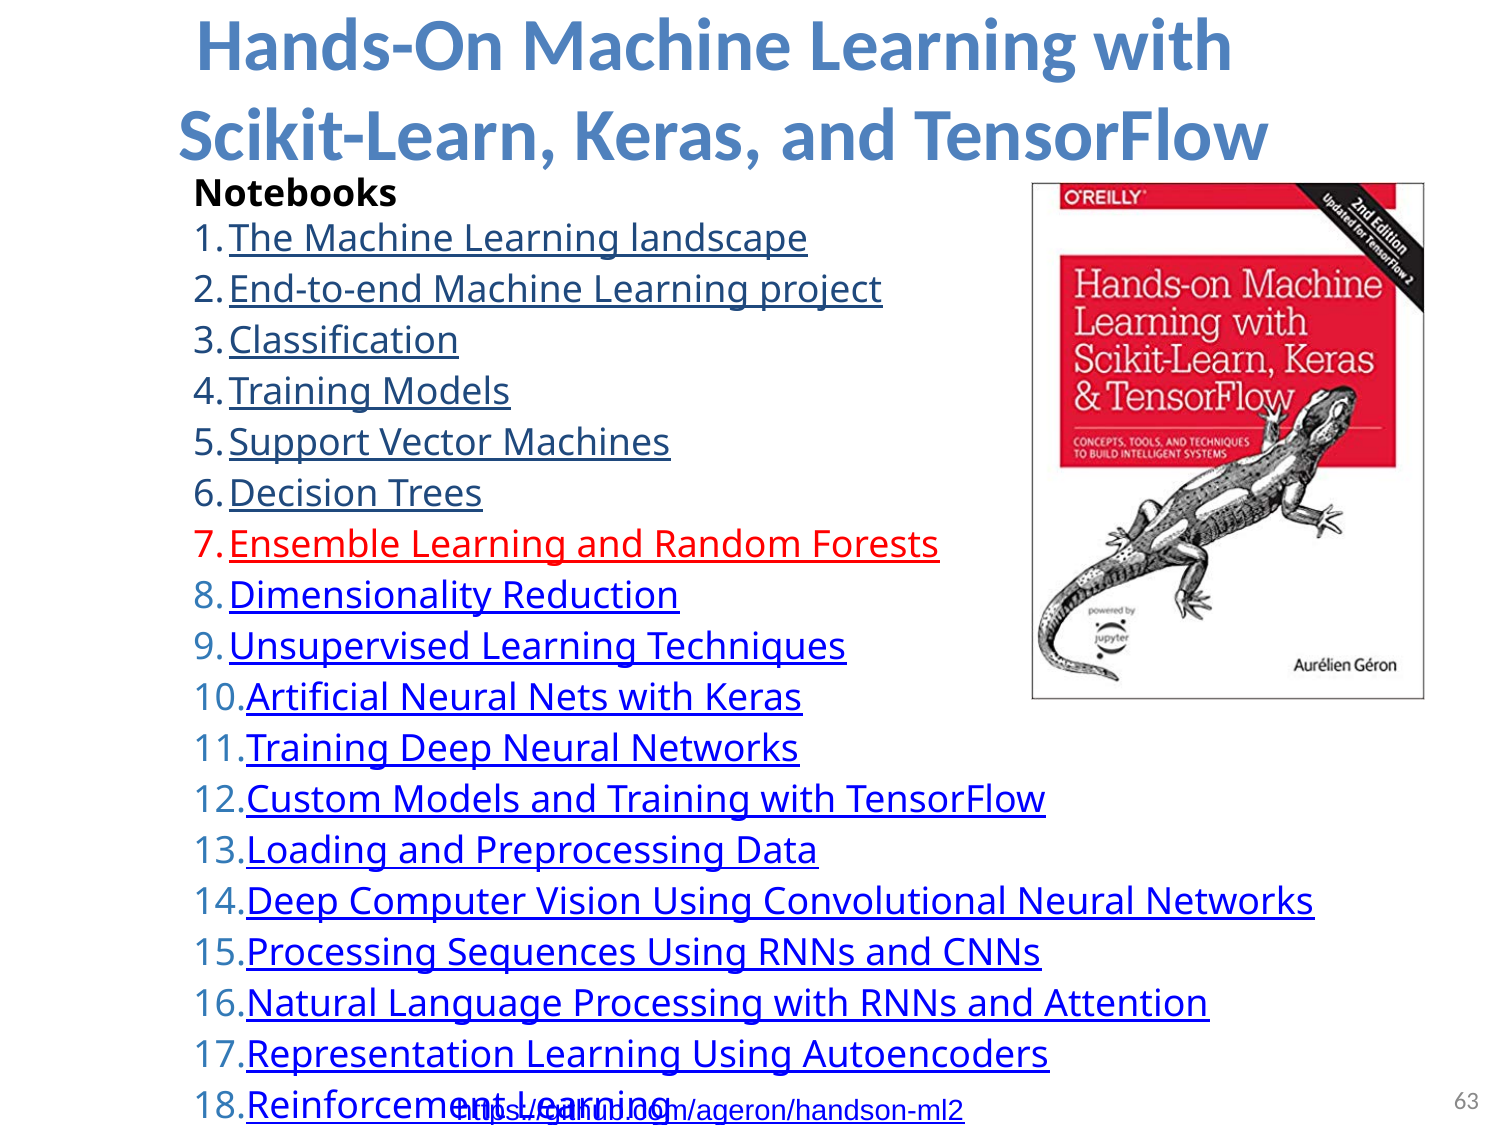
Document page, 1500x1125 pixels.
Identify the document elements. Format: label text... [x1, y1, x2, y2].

text_box Notebooks The Machine Learning landscape End-to-end Machine Learning project Classification Training Models Support Vector Machines Decision Trees Ensemble Learning and Random Forests Dimensionality Reduction Unsupervised Learning Techniques Artificial Neural Nets with Keras Training Deep Neural Networks Custom Models and Training with TensorFlow Loading and Preprocessing Data Deep Computer Vision Using Convolutional Neural Networks Processing Sequences Using RNNs and CNNs Natural Language Processing with RNNs and Attention Representation Learning Using Autoencoders Reinforcement Learning Training and Deploying TensorFlow Models at Scale [178, 161, 1425, 1125]
picture [1030, 182, 1426, 700]
title Hands-On Machine Learning with Scikit-Learn, Keras, and TensorFlow [49, 9, 1400, 162]
slide_number 63 [1425, 1069, 1495, 1125]
text_box https://github.com/ageron/handson-ml2 [441, 1084, 980, 1125]
